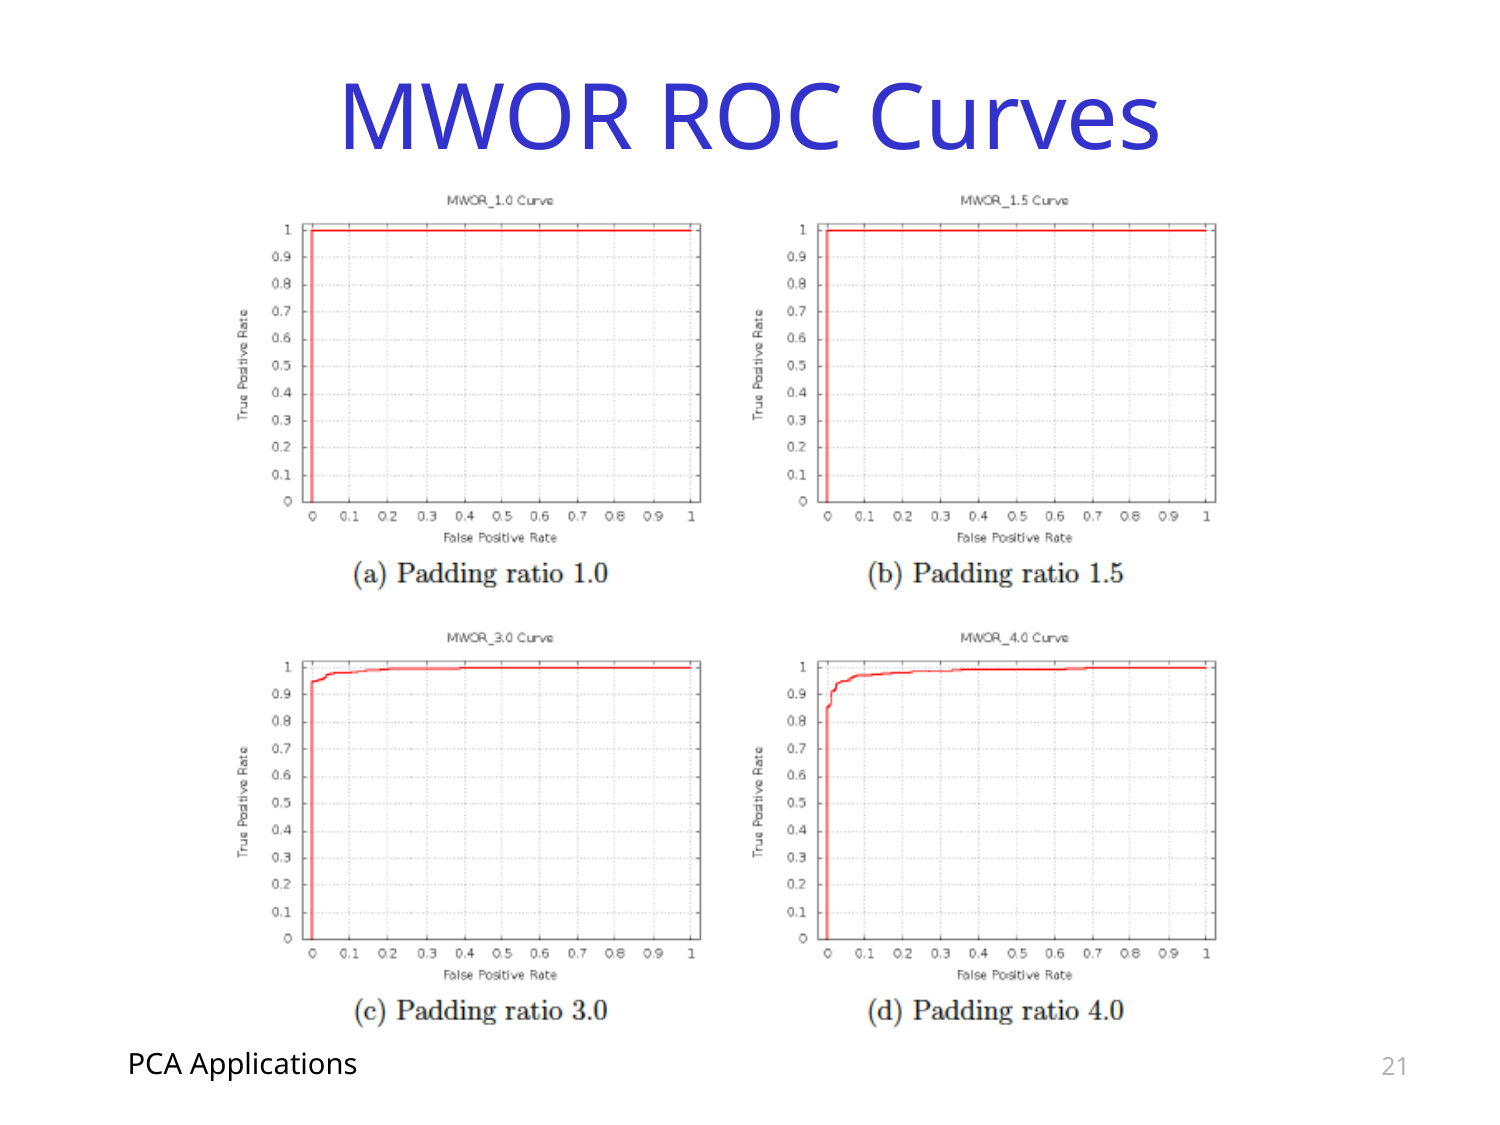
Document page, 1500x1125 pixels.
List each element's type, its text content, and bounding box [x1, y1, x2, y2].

title MWOR ROC Curves [112, 37, 1388, 188]
slide_number 21 [1074, 1037, 1425, 1098]
picture [231, 187, 1226, 1036]
footer PCA Applications [112, 1037, 776, 1101]
